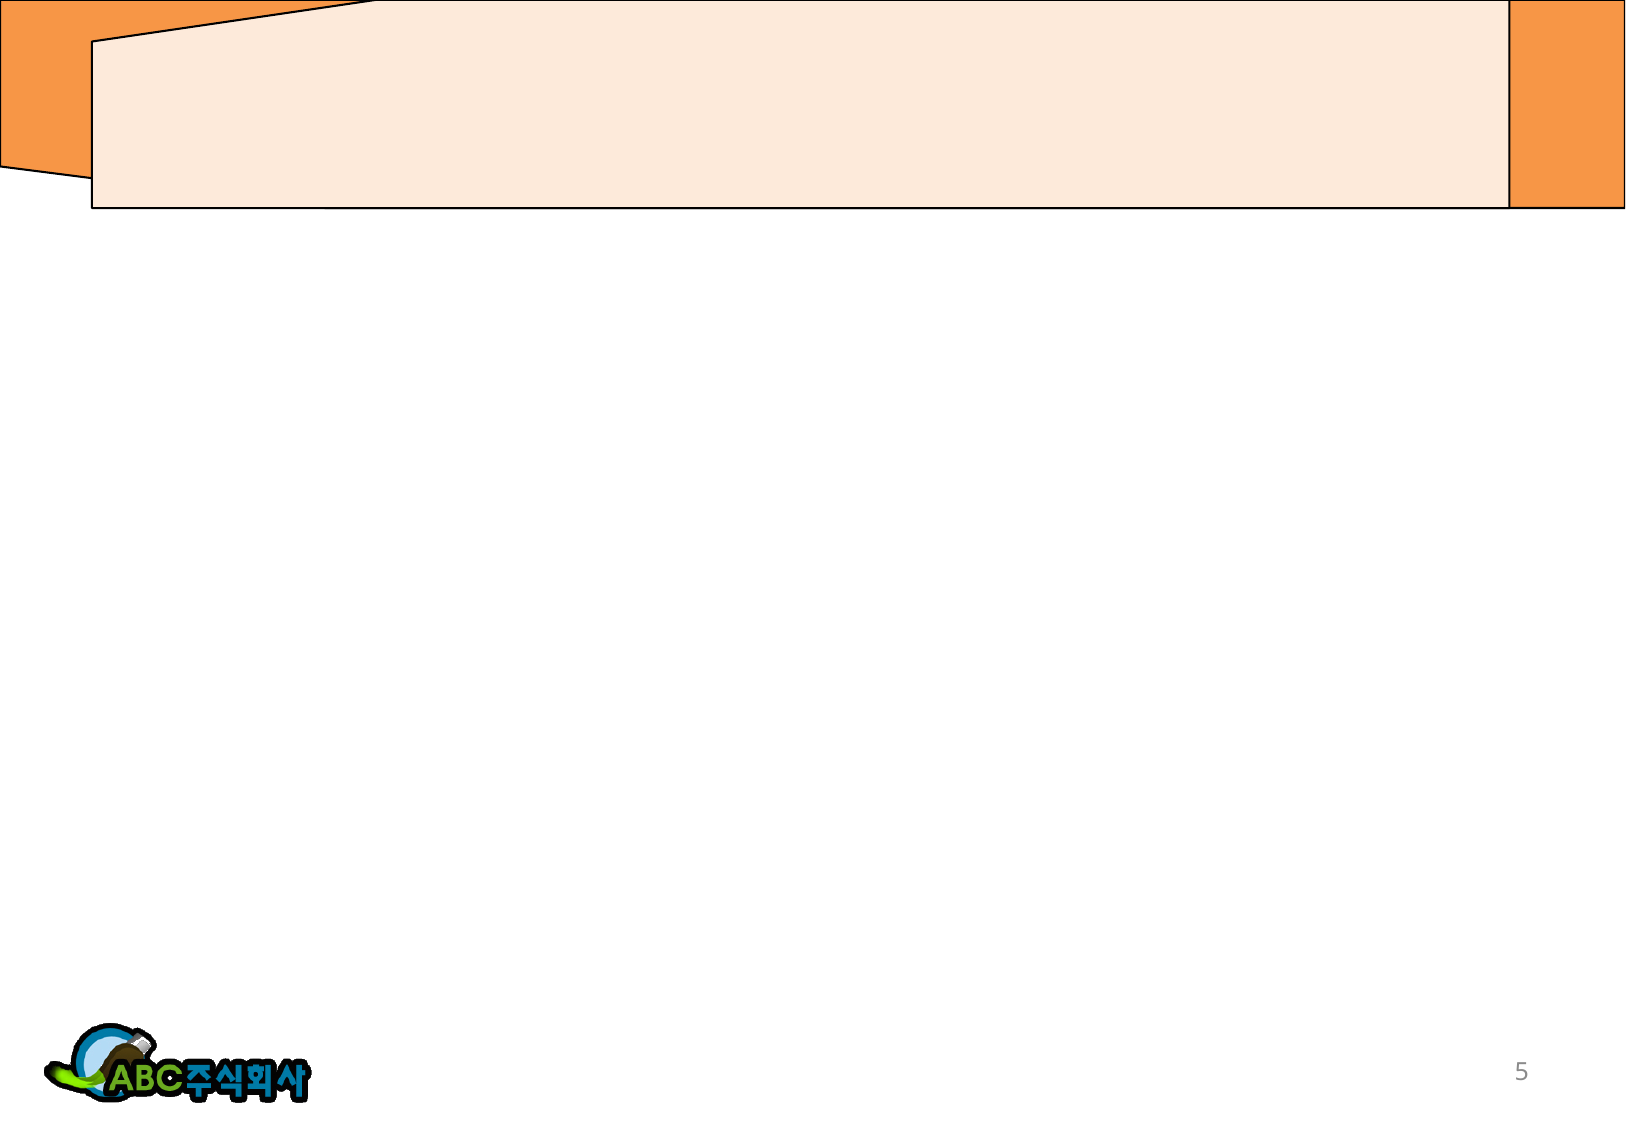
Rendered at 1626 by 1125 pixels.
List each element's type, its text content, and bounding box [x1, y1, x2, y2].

picture [32, 1014, 319, 1109]
slide_number 5 [1164, 1042, 1544, 1103]
